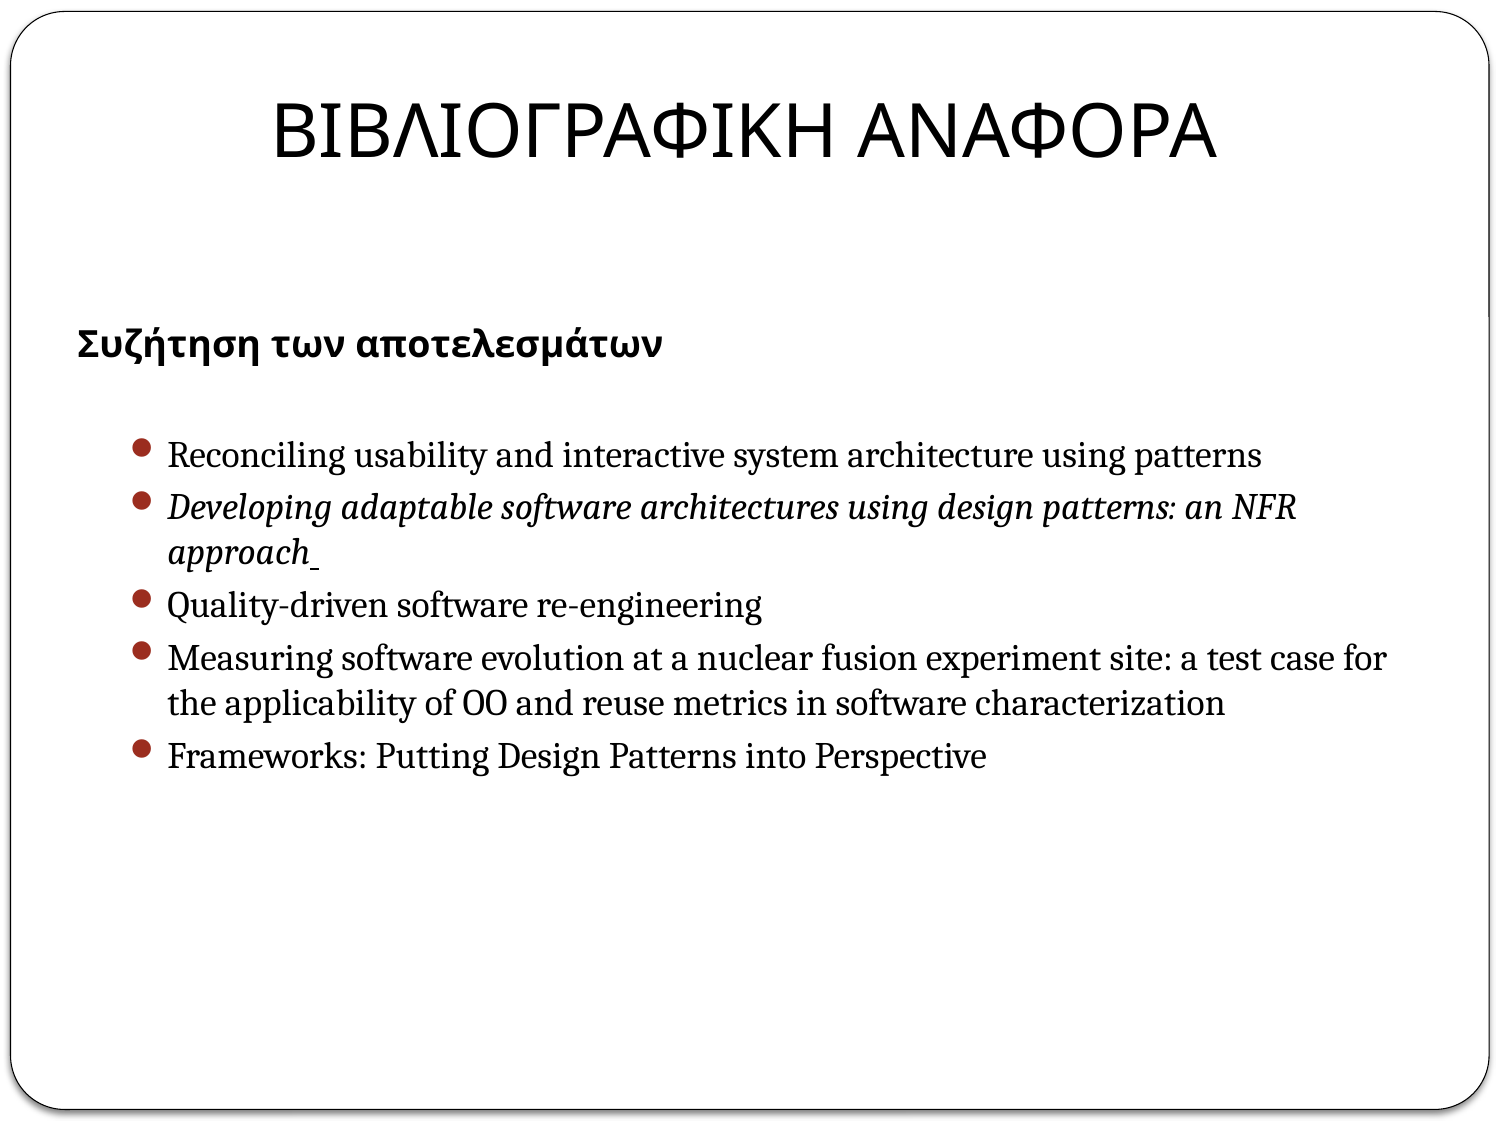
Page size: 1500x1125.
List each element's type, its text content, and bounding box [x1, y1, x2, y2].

title ΒΙΒΛΙΟΓΡΑΦΙΚΗ ΑΝΑΦΟΡΑ [62, 45, 1425, 188]
list Συζήτηση των αποτελεσμάτων Reconciling usability and interactive system architecture using patterns Developing adaptable software architectures using design patterns: an NFR approach Quality-driven software re-engineering Measuring software evolution at a nuclear fusion experiment site: a test case for the applicability of OO and reuse metrics in software characterization Frameworks: Putting Design Patterns into Perspective [62, 312, 1425, 988]
